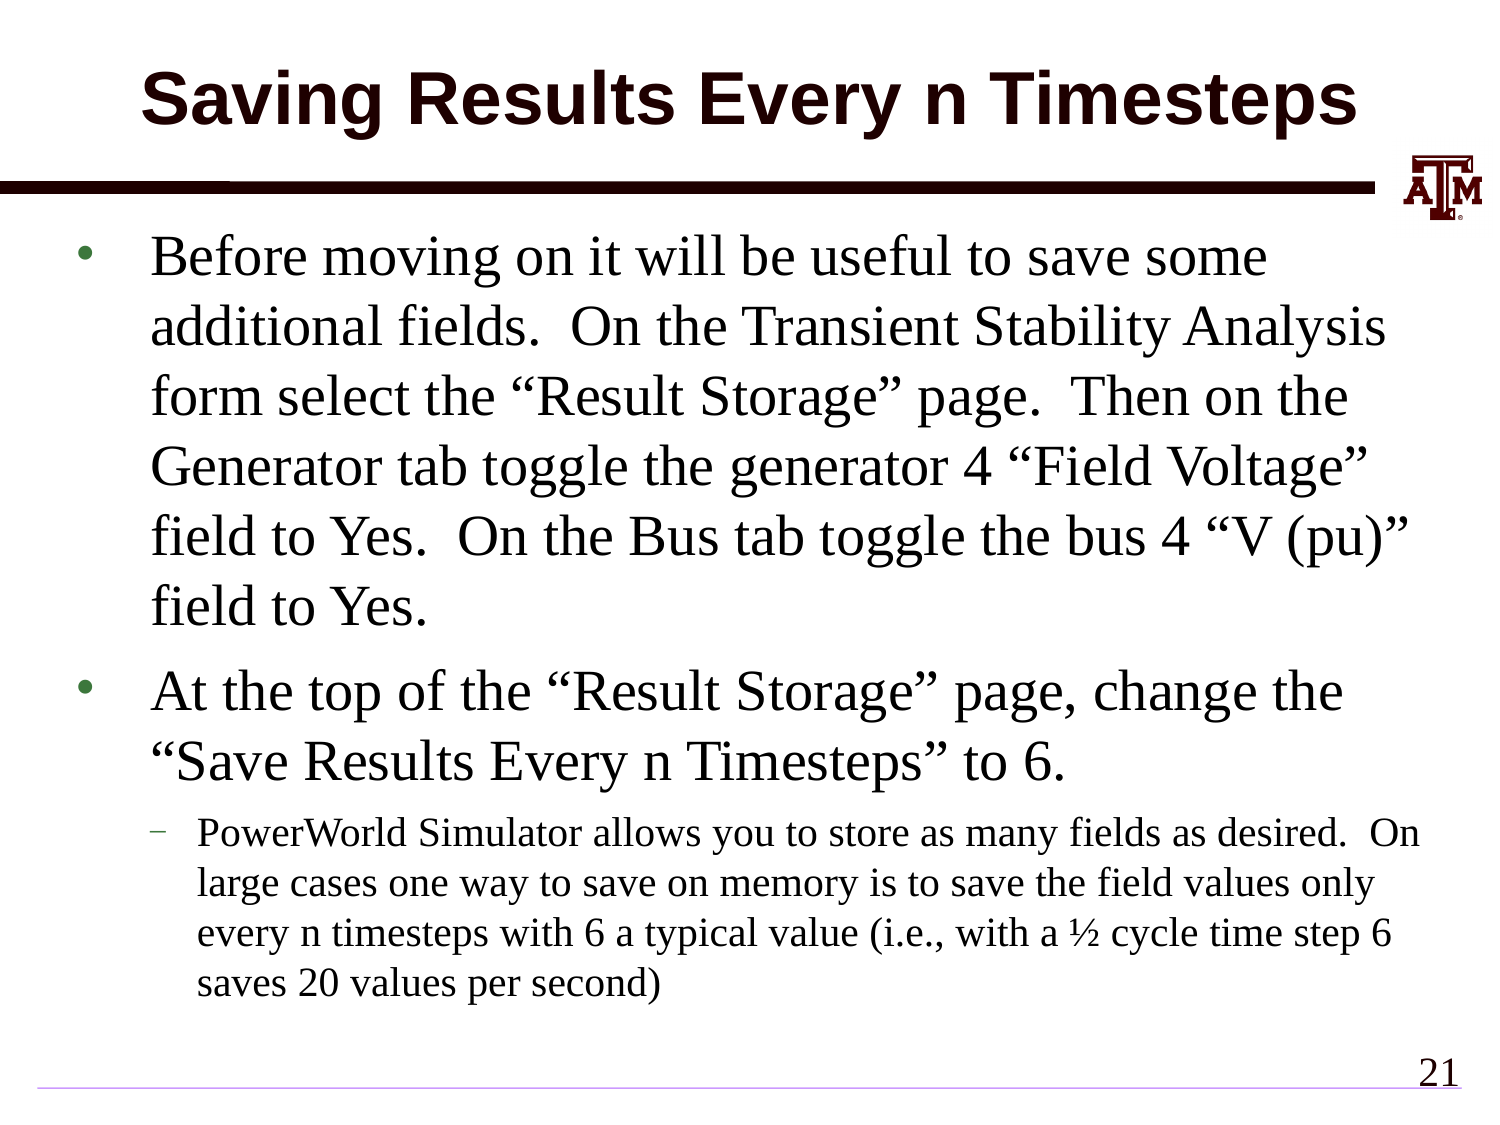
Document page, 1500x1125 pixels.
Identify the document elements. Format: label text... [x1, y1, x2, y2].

title Saving Results Every n Timesteps [37, 12, 1463, 188]
slide_number 20 [1387, 1037, 1475, 1113]
list Before moving on it will be useful to save some additional fields. On the Transient Stability Analysis form select the “Result Storage” page. Then on the Generator tab toggle the generator 4 “Field Voltage” field to Yes. On the Bus tab toggle the bus 4 “V (pu)” field to Yes. At the top of the “Result Storage” page, change the “Save Results Every n Timesteps” to 6. PowerWorld Simulator allows you to store as many fields as desired. On large cases one way to save on memory is to save the field values only every n timesteps with 6 a typical value (i.e., with a ½ cycle time step 6 saves 20 values per second) [59, 209, 1463, 823]
picture [1392, 137, 1493, 238]
